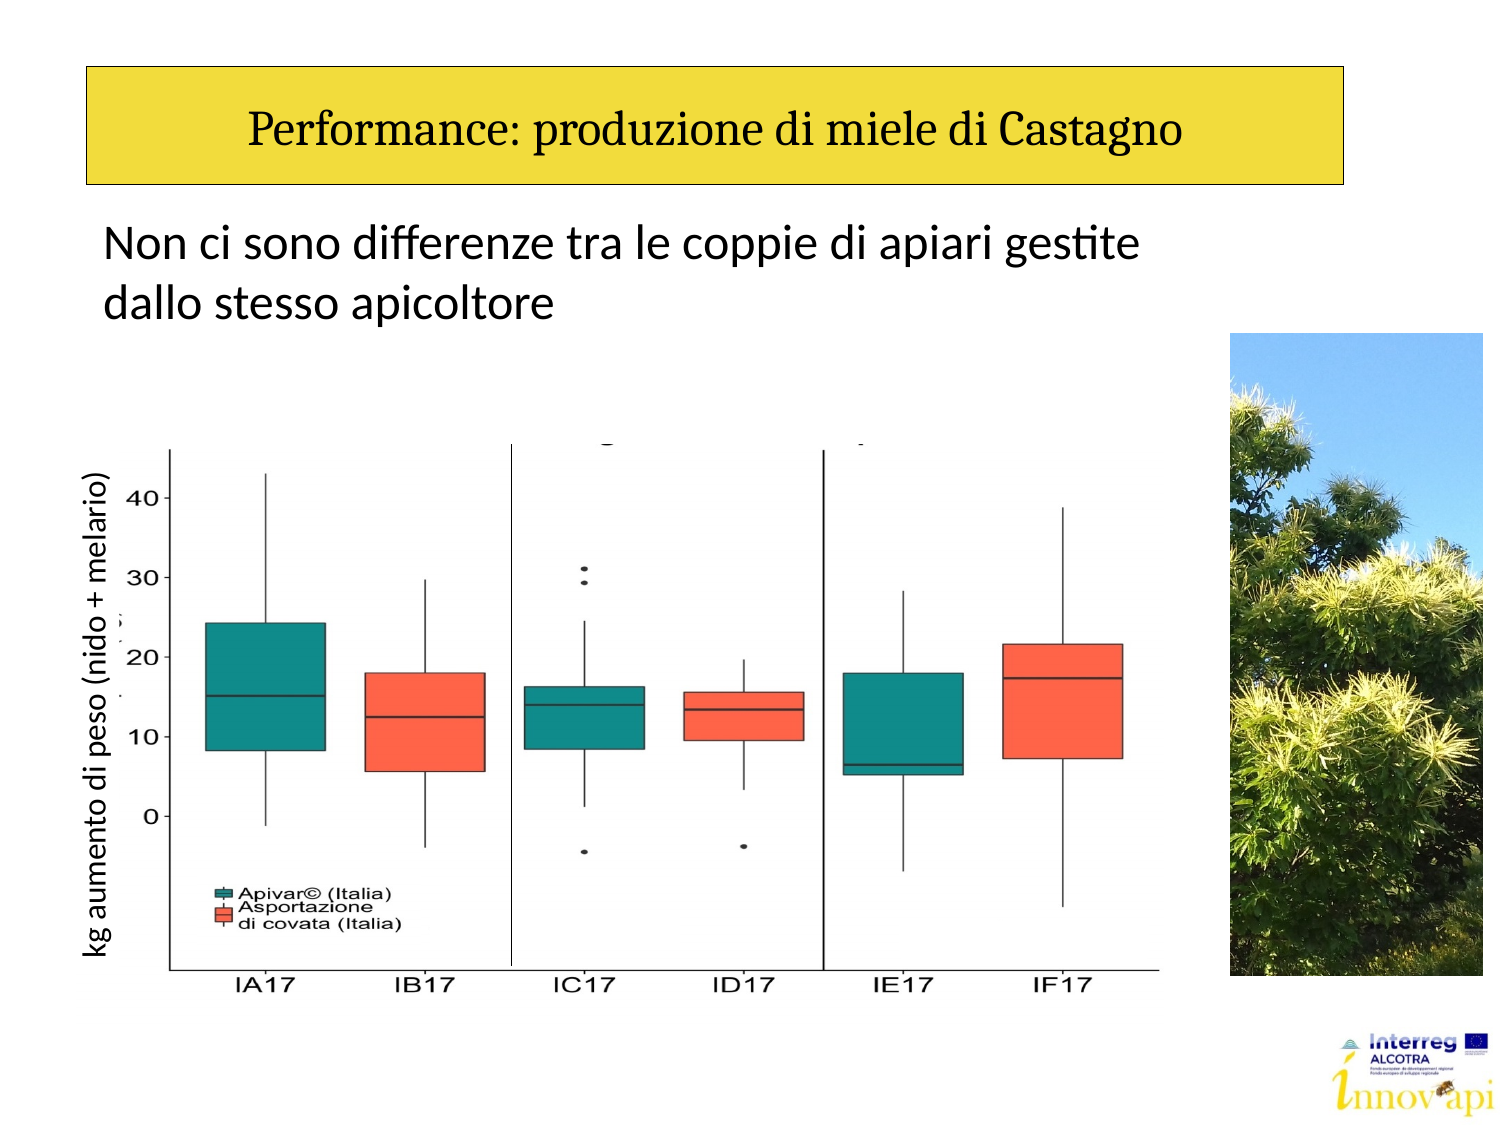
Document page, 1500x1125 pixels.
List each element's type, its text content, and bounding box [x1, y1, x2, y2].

text_box kg aumento di peso (nido + melario) [64, 415, 120, 974]
picture [1328, 1027, 1500, 1125]
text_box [76, 444, 1164, 1024]
text_box Non ci sono differenze tra le coppie di apiari gestite dallo stesso apicoltore [88, 201, 1262, 337]
text_box Performance: produzione di miele di Castagno [86, 66, 1344, 185]
picture [1229, 333, 1483, 977]
